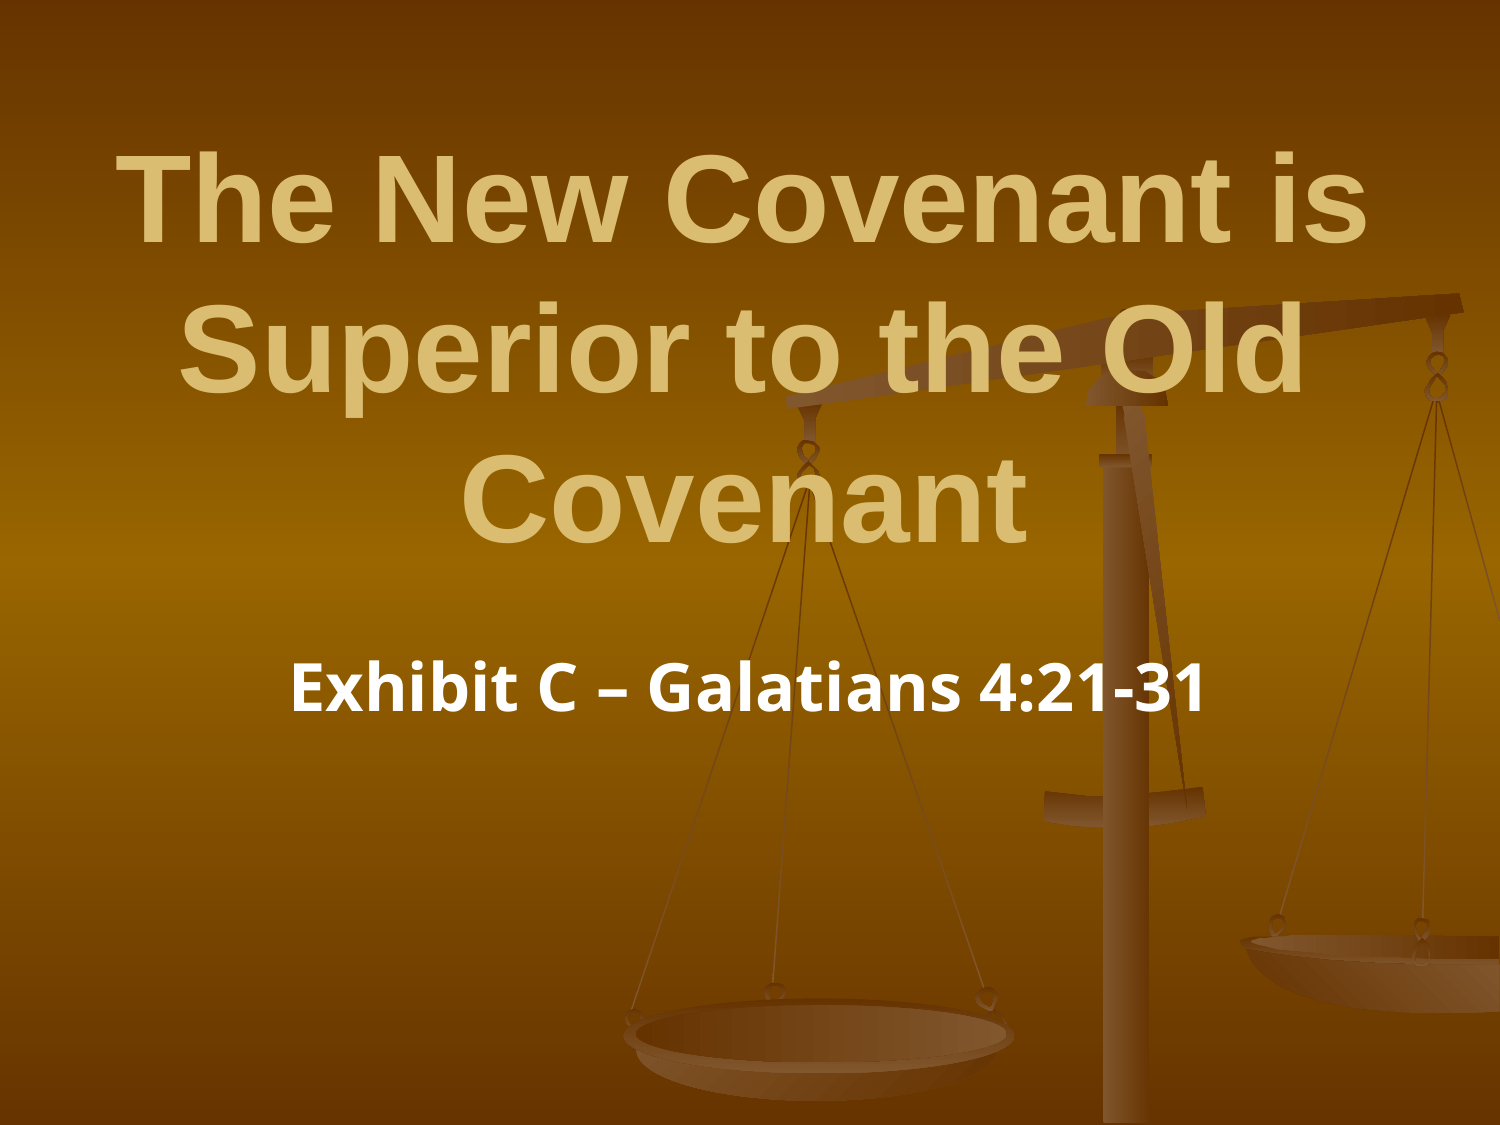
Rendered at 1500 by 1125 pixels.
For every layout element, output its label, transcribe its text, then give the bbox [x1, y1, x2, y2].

subtitle Exhibit C – Galatians 4:21-31 [62, 637, 1438, 926]
title The New Covenant is Superior to the Old Covenant [62, 87, 1426, 576]
